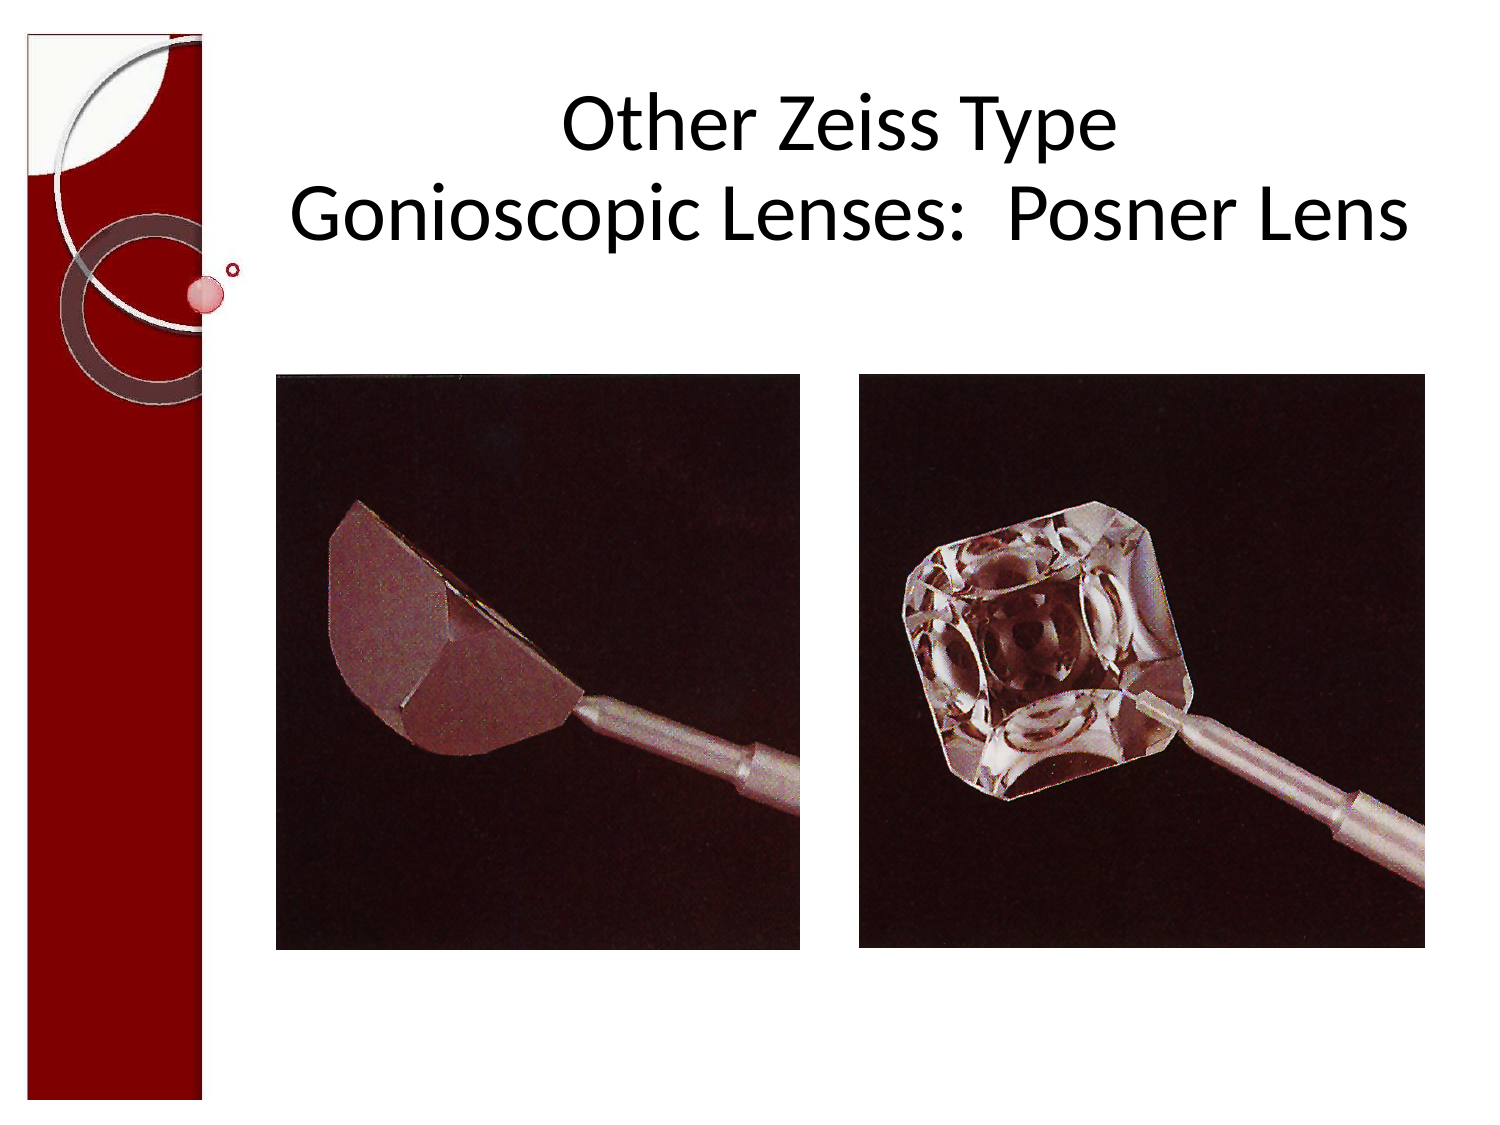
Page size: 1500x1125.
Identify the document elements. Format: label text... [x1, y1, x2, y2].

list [859, 374, 1426, 948]
title Other Zeiss Type Gonioscopic Lenses: Posner Lens [254, 74, 1500, 263]
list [276, 374, 801, 951]
picture [24, 32, 250, 1101]
